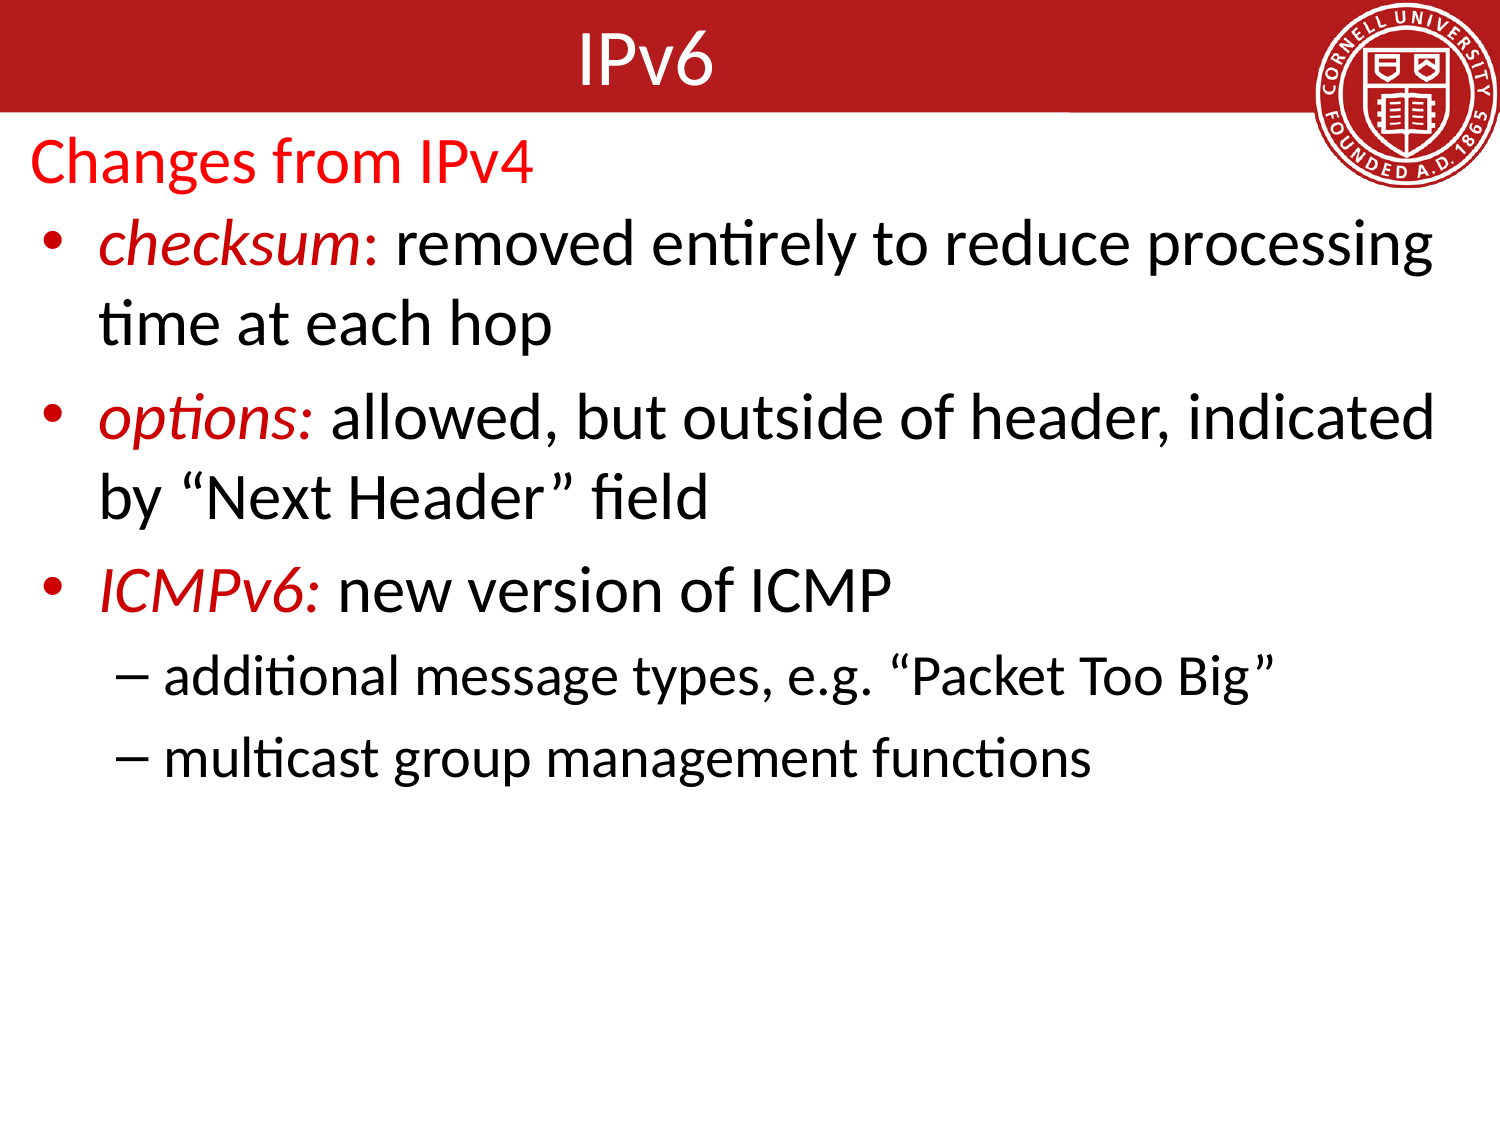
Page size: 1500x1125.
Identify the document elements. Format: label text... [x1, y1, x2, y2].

picture [1312, 0, 1500, 188]
title IPv6 [0, 0, 1292, 110]
text_box Changes from IPv4 [15, 109, 550, 205]
list checksum: removed entirely to reduce processing time at each hop options: allowed, but outside of header, indicated by “Next Header” field ICMPv6: new version of ICMP additional message types, e.g. “Packet Too Big” multicast group management functions [26, 191, 1471, 1057]
